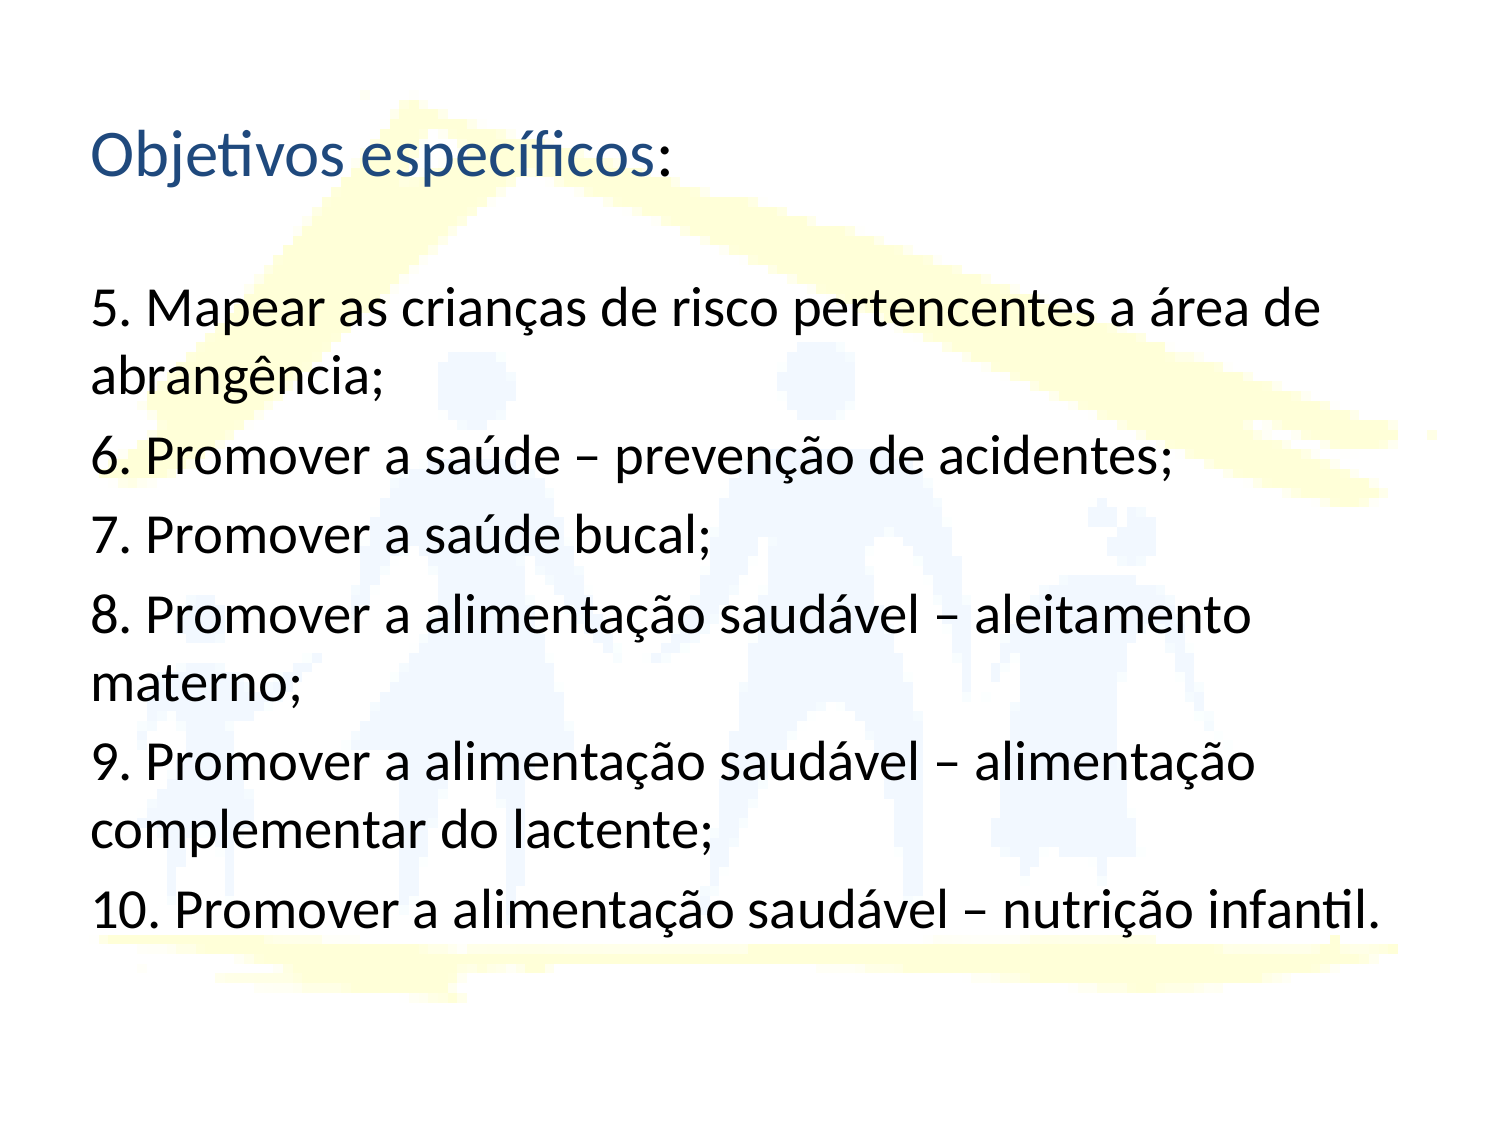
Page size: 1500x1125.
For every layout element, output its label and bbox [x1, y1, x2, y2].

picture [41, 42, 1448, 1071]
